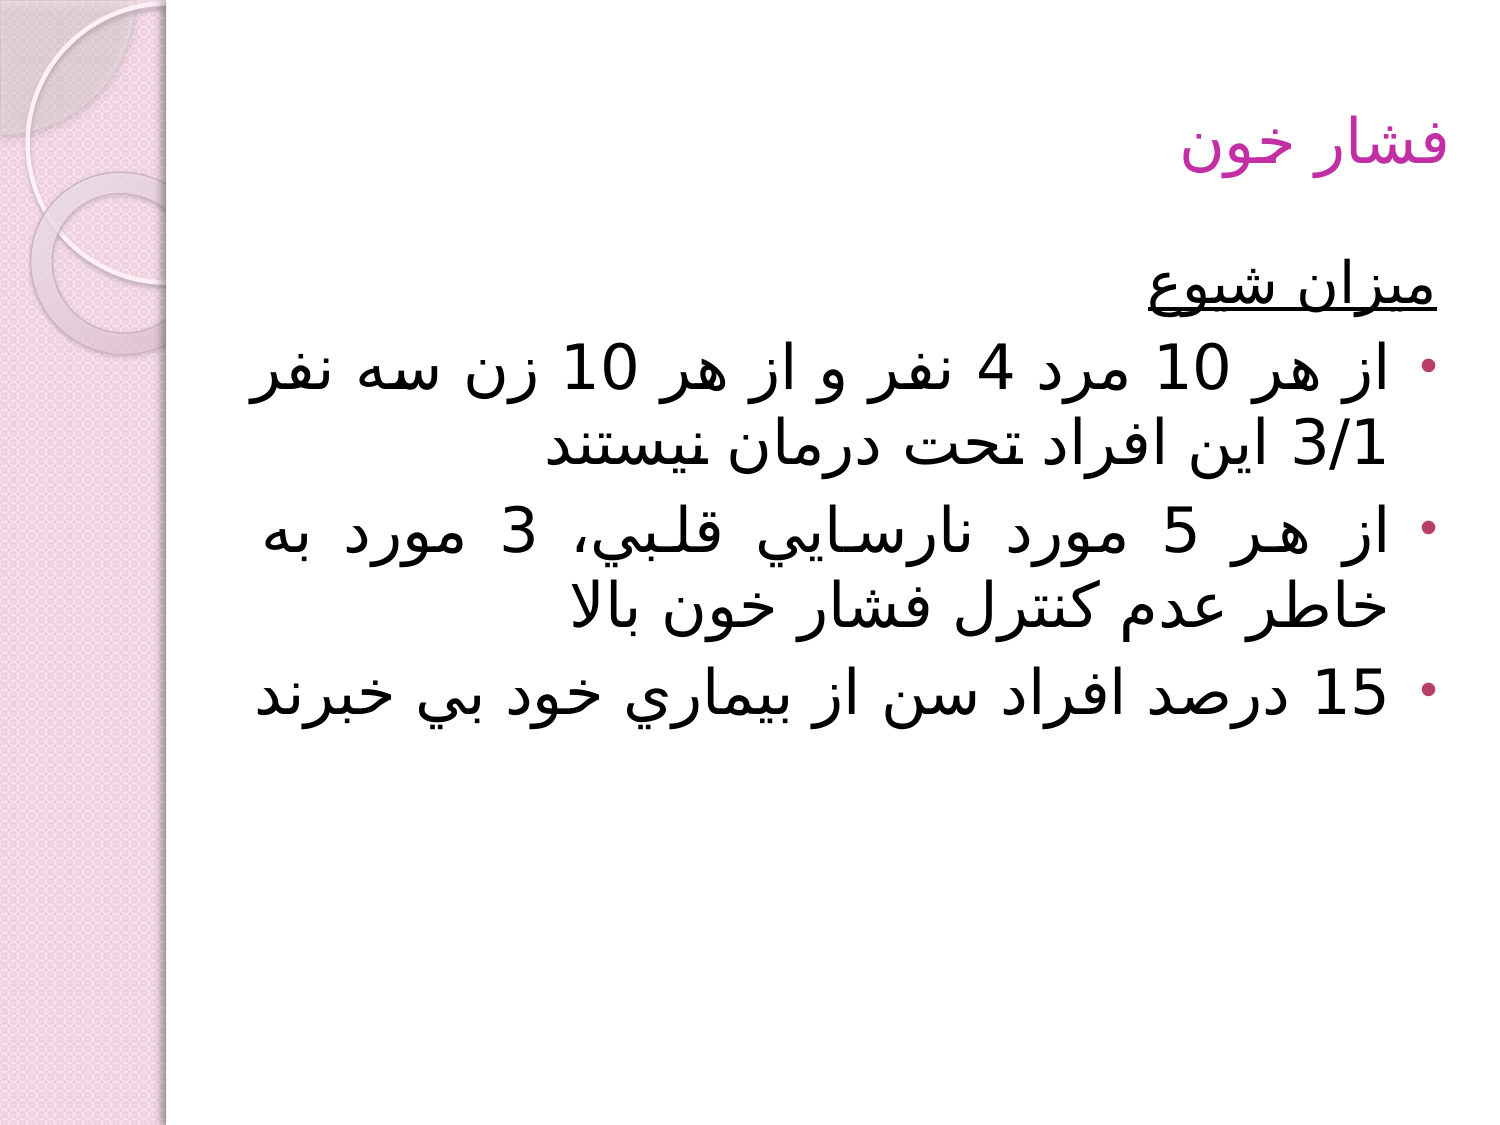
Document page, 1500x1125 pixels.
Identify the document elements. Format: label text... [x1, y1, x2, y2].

list ميزان شيوع از هر 10 مرد 4 نفر و از هر 10 زن سه نفر 3/1 اين افراد تحت درمان نيستند از هر 5 مورد نارسايي قلبي، 3 مورد به خاطر عدم كنترل فشار خون بالا 15 درصد افراد سن از بيماري خود بي خبرند [235, 237, 1466, 1025]
title فشار خون [235, 45, 1466, 233]
